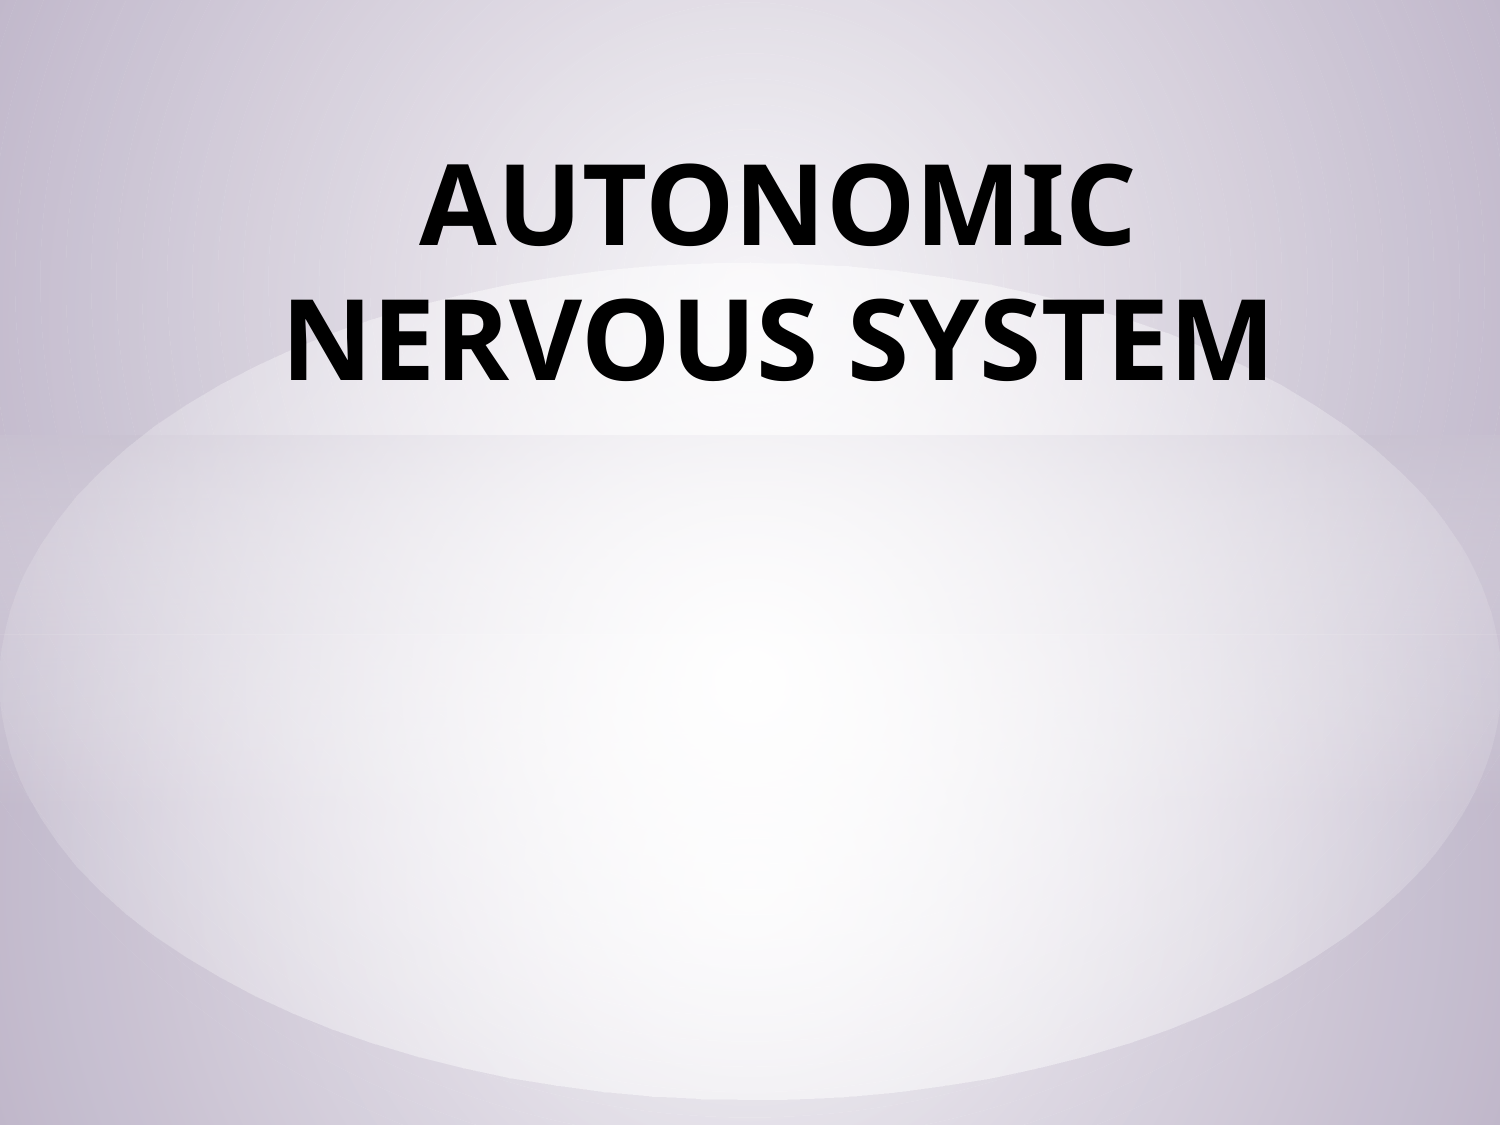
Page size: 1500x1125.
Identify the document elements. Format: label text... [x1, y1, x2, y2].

title AUTONOMIC NERVOUS SYSTEM [174, 125, 1353, 420]
